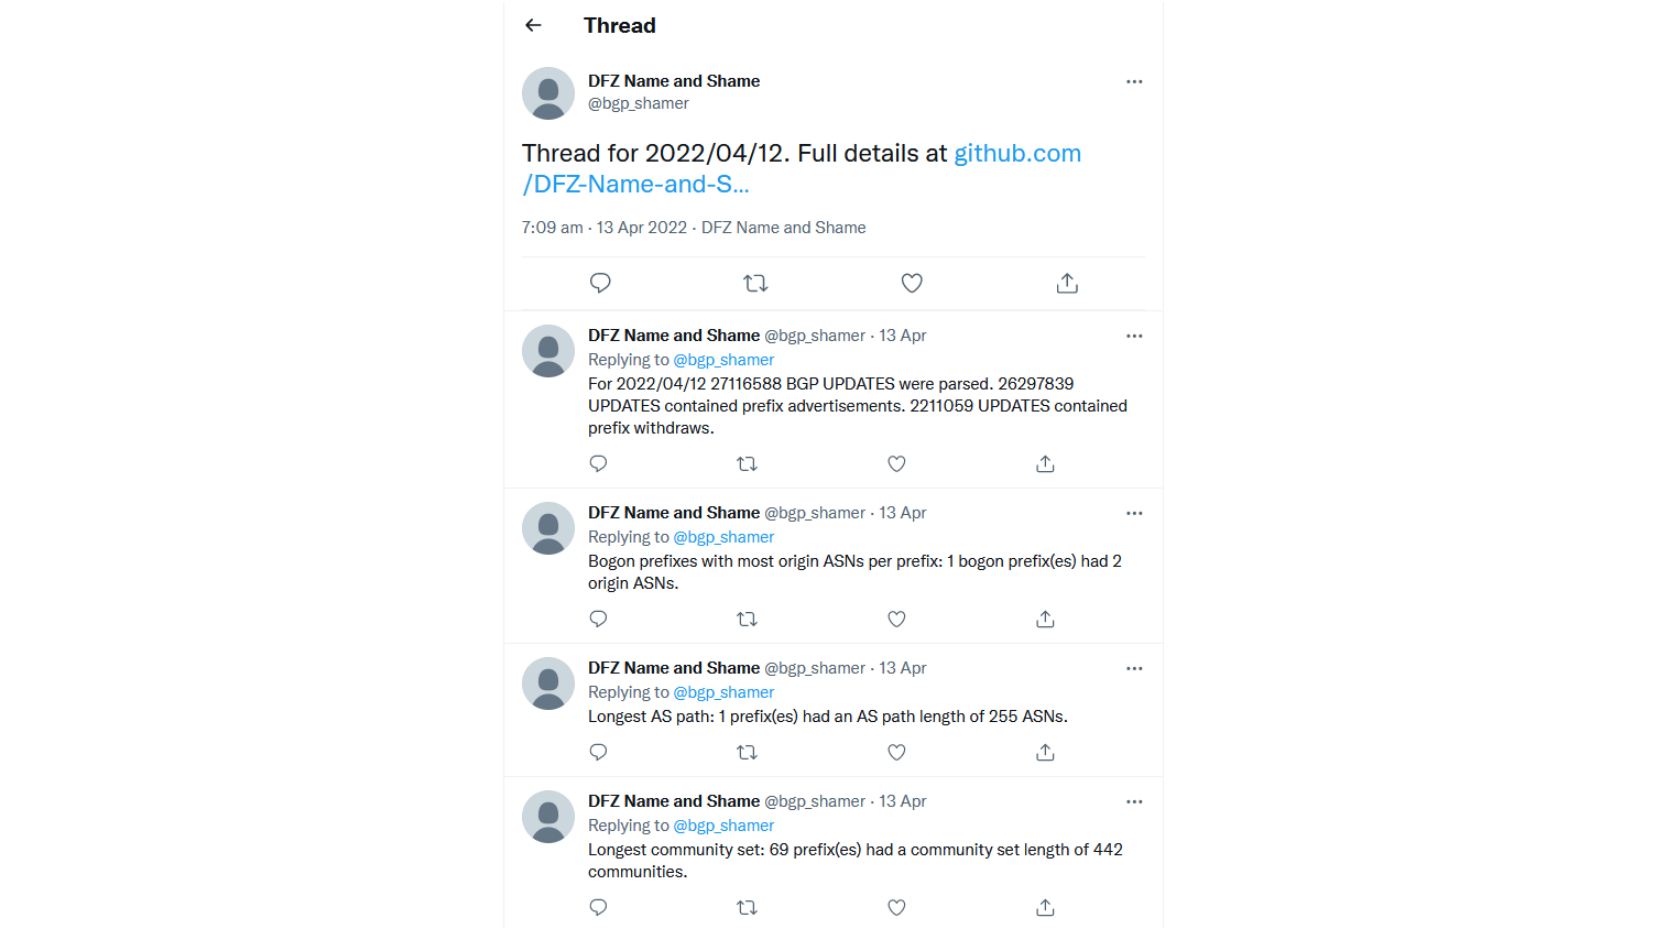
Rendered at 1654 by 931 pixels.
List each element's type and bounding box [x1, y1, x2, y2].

picture [489, 2, 1165, 928]
